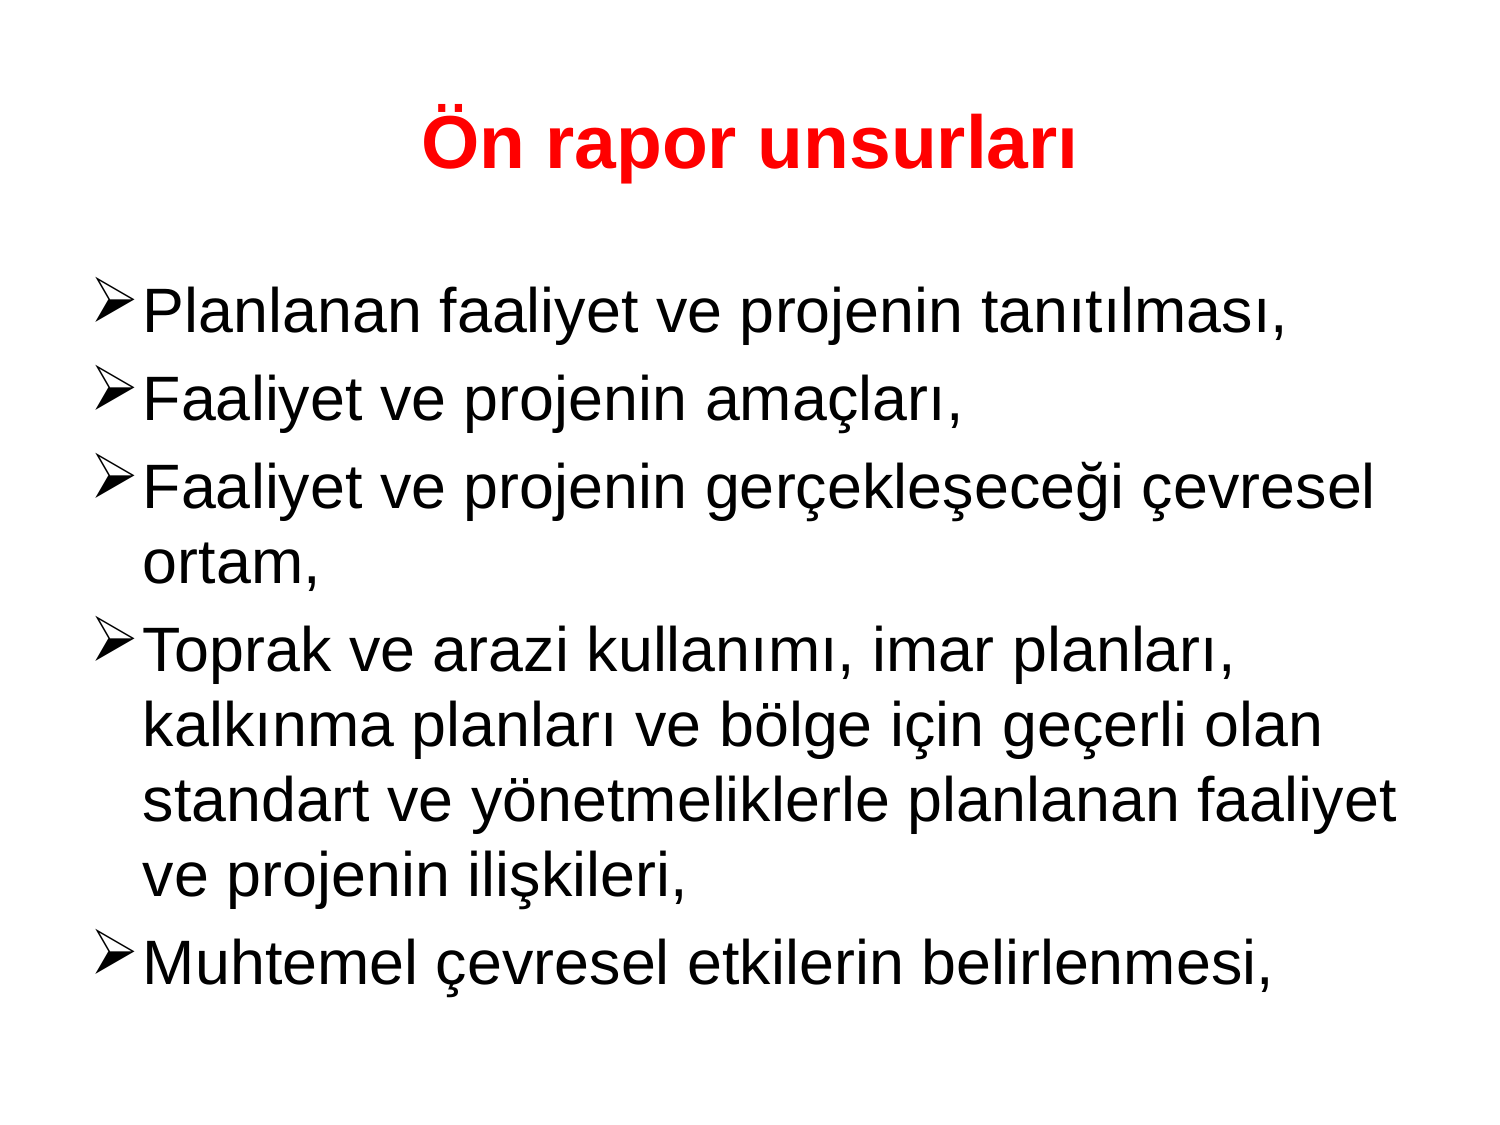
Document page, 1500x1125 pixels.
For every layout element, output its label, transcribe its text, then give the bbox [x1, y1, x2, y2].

title Ön rapor unsurları [75, 45, 1425, 233]
list Planlanan faaliyet ve projenin tanıtılması, Faaliyet ve projenin amaçları, Faaliyet ve projenin gerçekleşeceği çevresel ortam, Toprak ve arazi kullanımı, imar planları, kalkınma planları ve bölge için geçerli olan standart ve yönetmeliklerle planlanan faaliyet ve projenin ilişkileri, Muhtemel çevresel etkilerin belirlenmesi, [75, 262, 1425, 1005]
